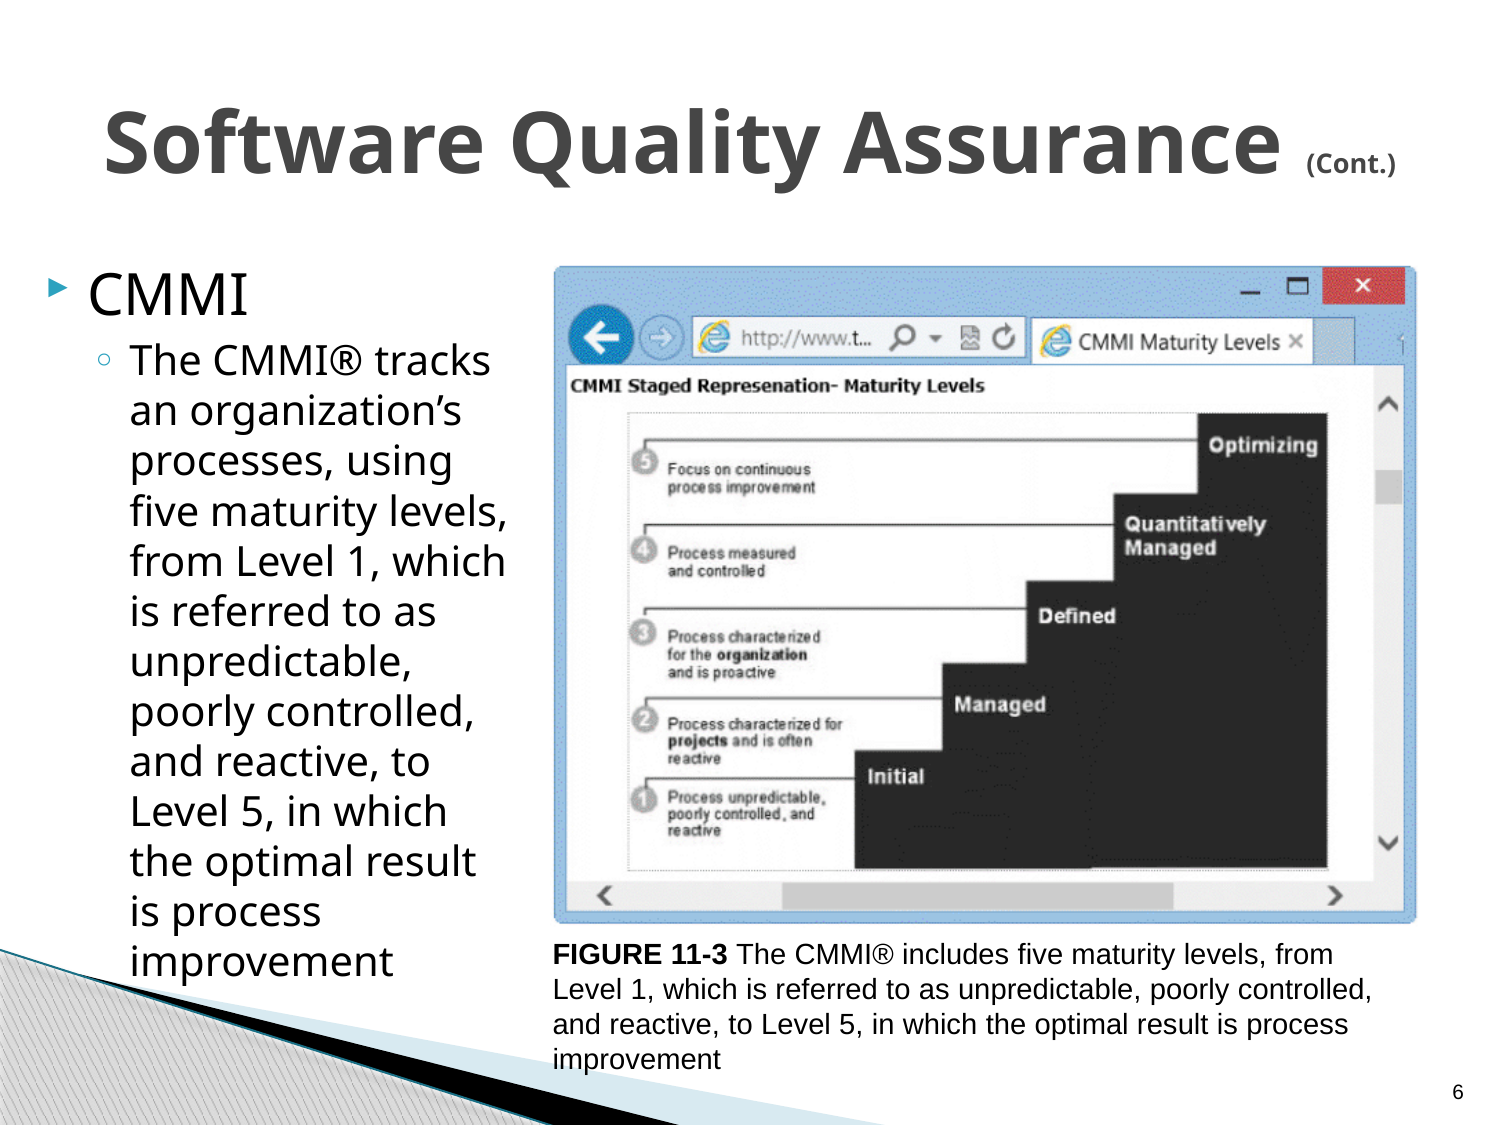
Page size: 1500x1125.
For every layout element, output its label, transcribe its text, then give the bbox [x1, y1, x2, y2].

text_box FIGURE 11-3 The CMMI® includes five maturity levels, from Level 1, which is referred to as unpredictable, poorly controlled, and reactive, to Level 5, in which the optimal result is process improvement [537, 927, 1413, 1083]
title Software Quality Assurance (Cont.) [75, 45, 1425, 233]
slide_number 6 [1418, 1051, 1479, 1112]
list CMMI The CMMI® tracks an organization’s processes, using five maturity levels, from Level 1, which is referred to as unpredictable, poorly controlled, and reactive, to Level 5, in which the optimal result is process improvement [12, 249, 1425, 1063]
picture [550, 262, 1419, 929]
